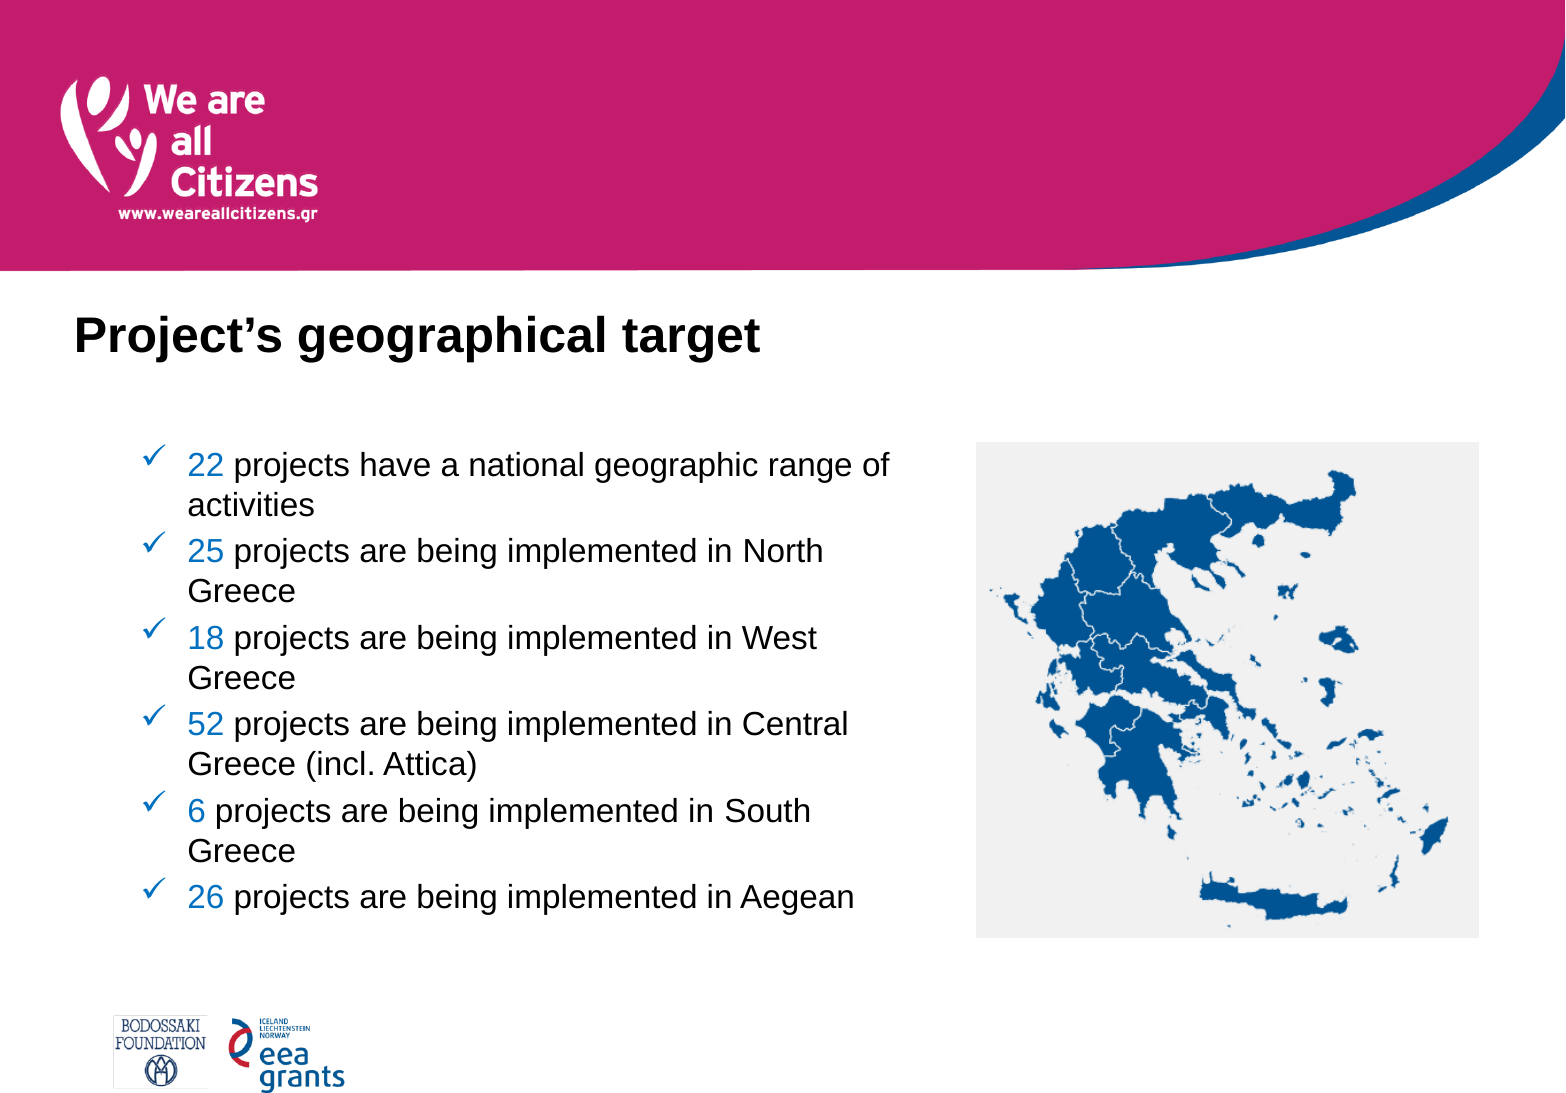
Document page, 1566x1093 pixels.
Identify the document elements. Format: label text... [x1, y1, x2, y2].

list 22 projects have a national geographic range of activities 25 projects are being implemented in North Greece 18 projects are being implemented in West Greece 52 projects are being implemented in Central Greece (incl. Attica) 6 projects are being implemented in South Greece 26 projects are being implemented in Aegean [51, 435, 923, 938]
picture [0, 0, 1566, 1093]
title Project’s geographical target [73, 302, 1477, 421]
